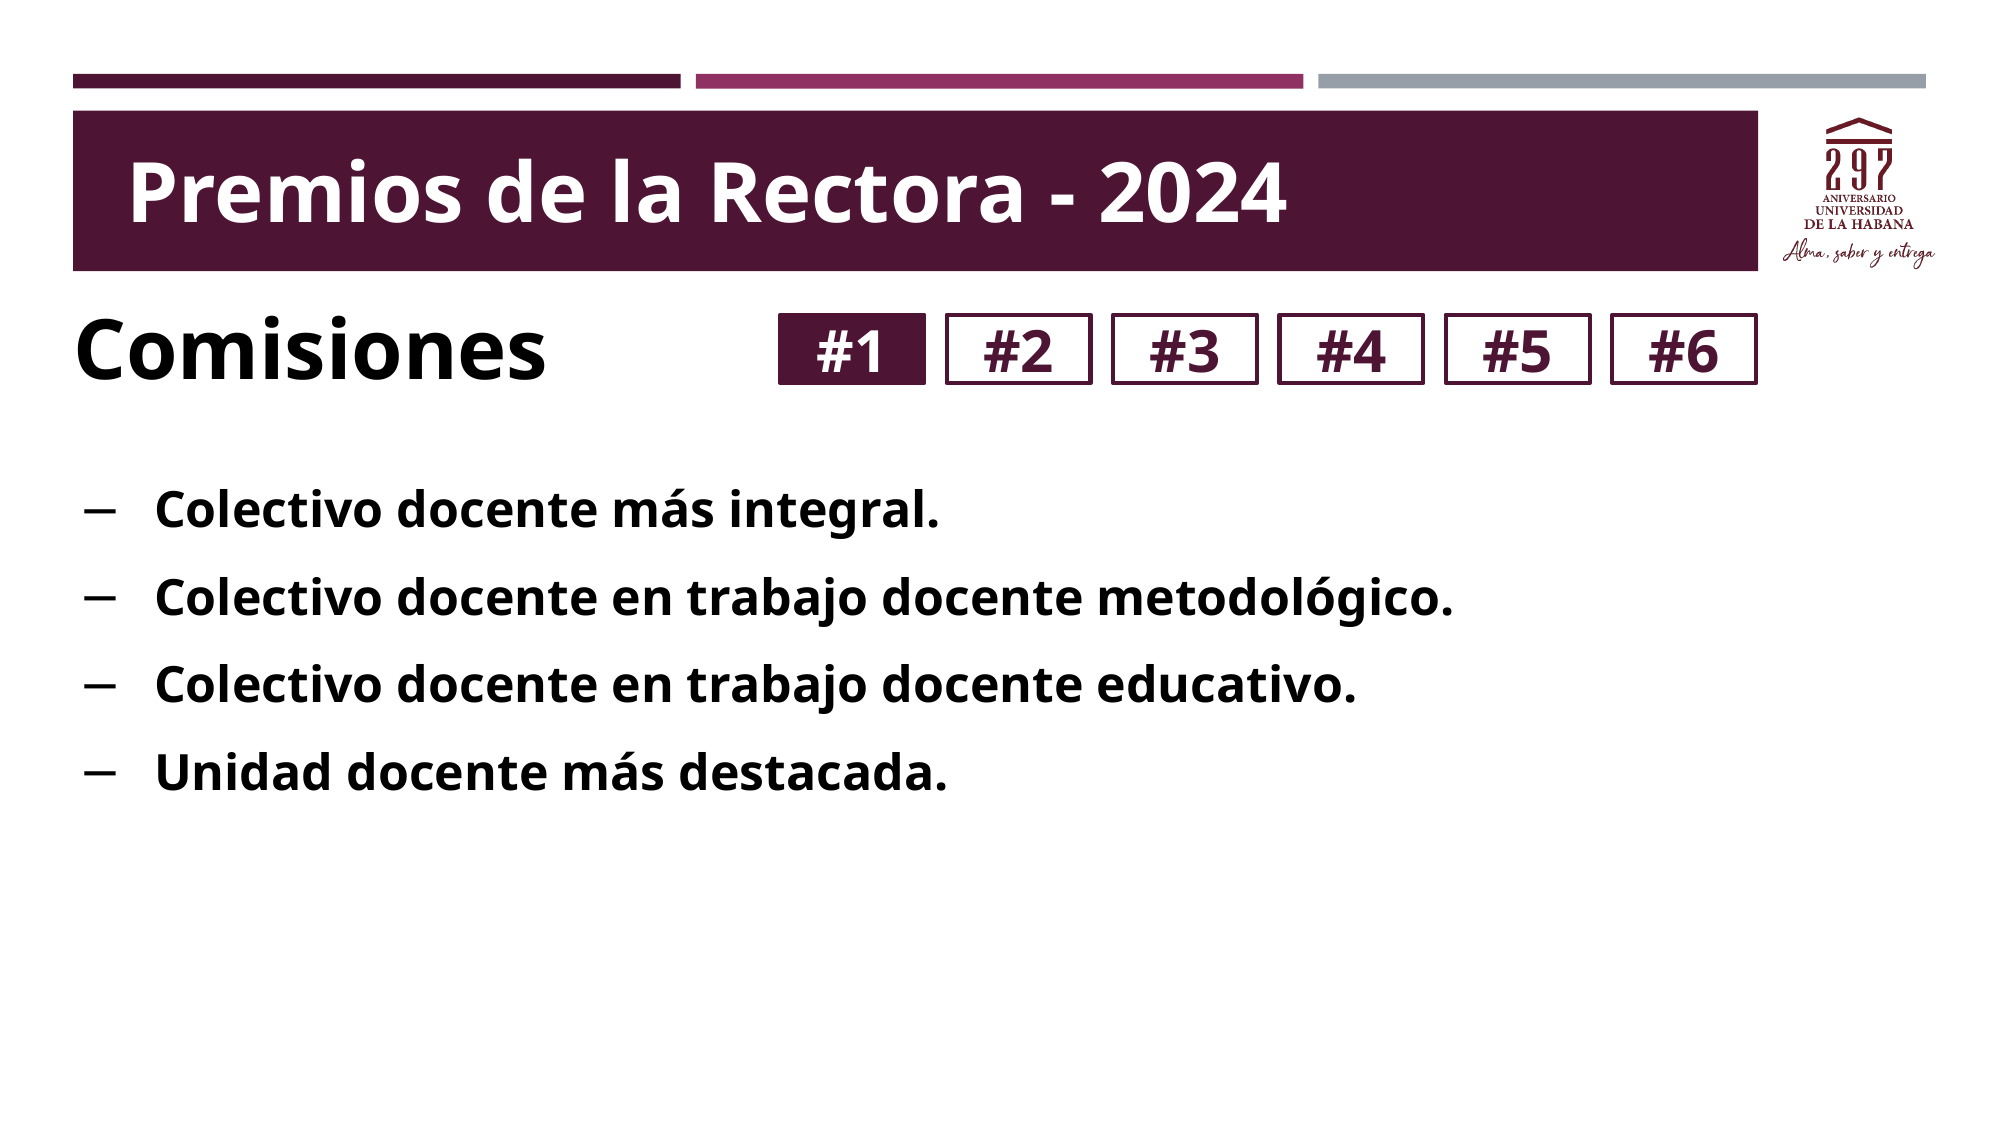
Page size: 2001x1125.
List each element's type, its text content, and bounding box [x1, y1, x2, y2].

text_box #5 [1445, 314, 1590, 384]
text_box [73, 110, 1758, 131]
picture [1758, 89, 1960, 281]
text_box #1 [780, 314, 925, 384]
text_box #6 [1612, 314, 1757, 384]
text_box [695, 73, 1304, 89]
text_box #2 [946, 314, 1091, 384]
text_box #3 [1113, 314, 1257, 384]
text_box #4 [1279, 314, 1424, 384]
text_box Colectivo docente más integral. Colectivo docente en trabajo docente metodológico. Colectivo docente en trabajo docente educativo. Unidad docente más destacada. [73, 442, 1759, 808]
text_box Premios de la Rectora - 2024 [73, 131, 1758, 247]
text_box Comisiones [73, 288, 1759, 404]
text_box [73, 247, 1758, 272]
text_box [73, 73, 681, 89]
text_box [1318, 73, 1926, 89]
